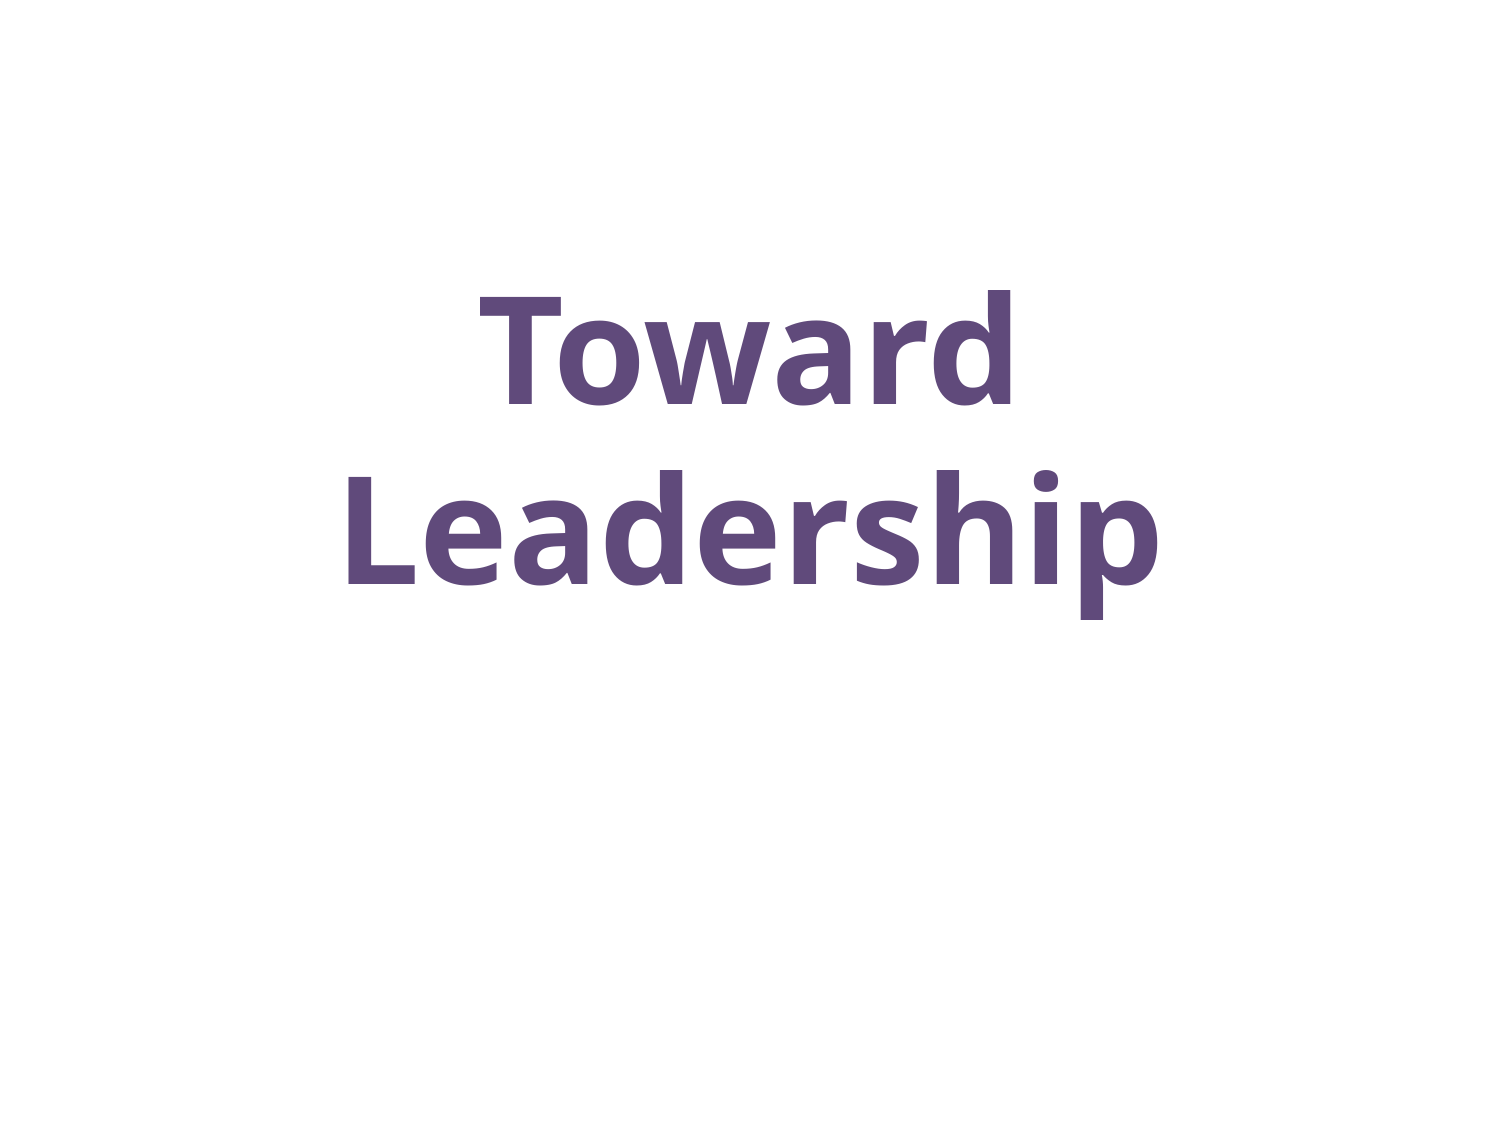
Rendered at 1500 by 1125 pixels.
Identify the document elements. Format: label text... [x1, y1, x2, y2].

title Toward Leadership [75, 200, 1425, 670]
